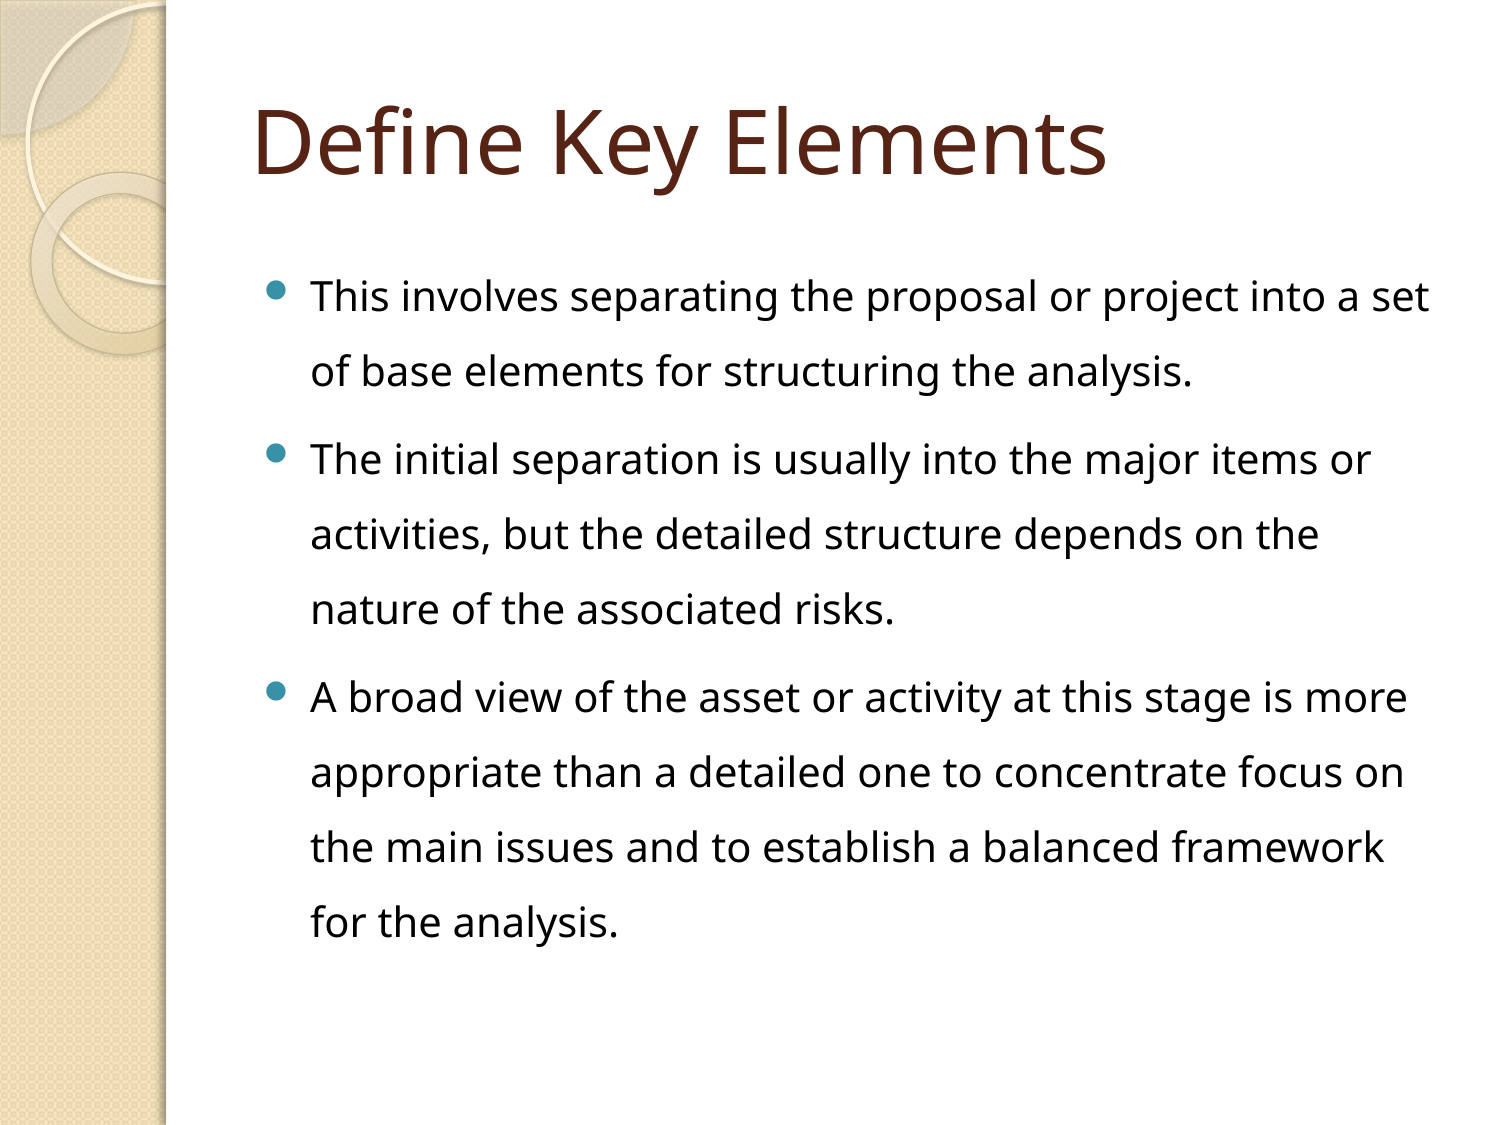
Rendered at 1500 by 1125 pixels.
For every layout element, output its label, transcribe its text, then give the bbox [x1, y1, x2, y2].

list This involves separating the proposal or project into a set of base elements for structuring the analysis. The initial separation is usually into the major items or activities, but the detailed structure depends on the nature of the associated risks. A broad view of the asset or activity at this stage is more appropriate than a detailed one to concentrate focus on the main issues and to establish a balanced framework for the analysis. [235, 237, 1466, 1025]
title Define Key Elements [235, 45, 1466, 233]
